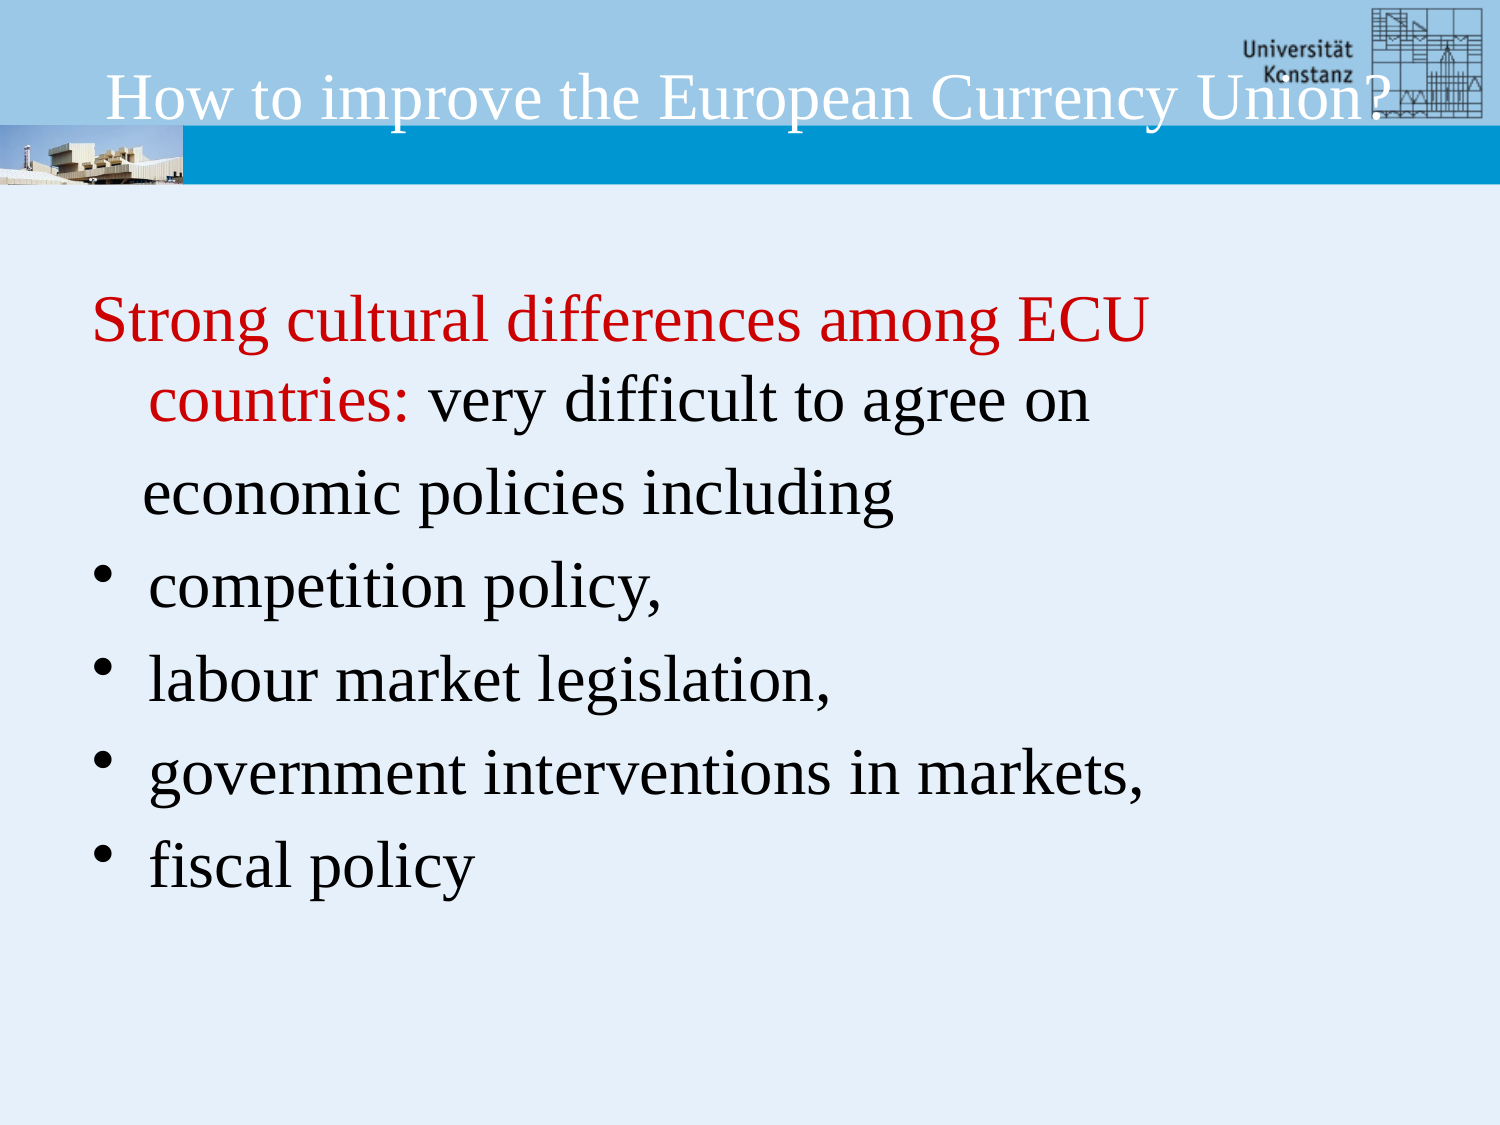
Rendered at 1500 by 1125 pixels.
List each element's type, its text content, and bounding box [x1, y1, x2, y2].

list Strong cultural differences among ECU countries: very difficult to agree on economic policies including competition policy, labour market legislation, government interventions in markets, fiscal policy [76, 267, 1427, 1010]
picture [0, 0, 1500, 184]
title How to improve the European Currency Union? [75, 45, 1425, 233]
